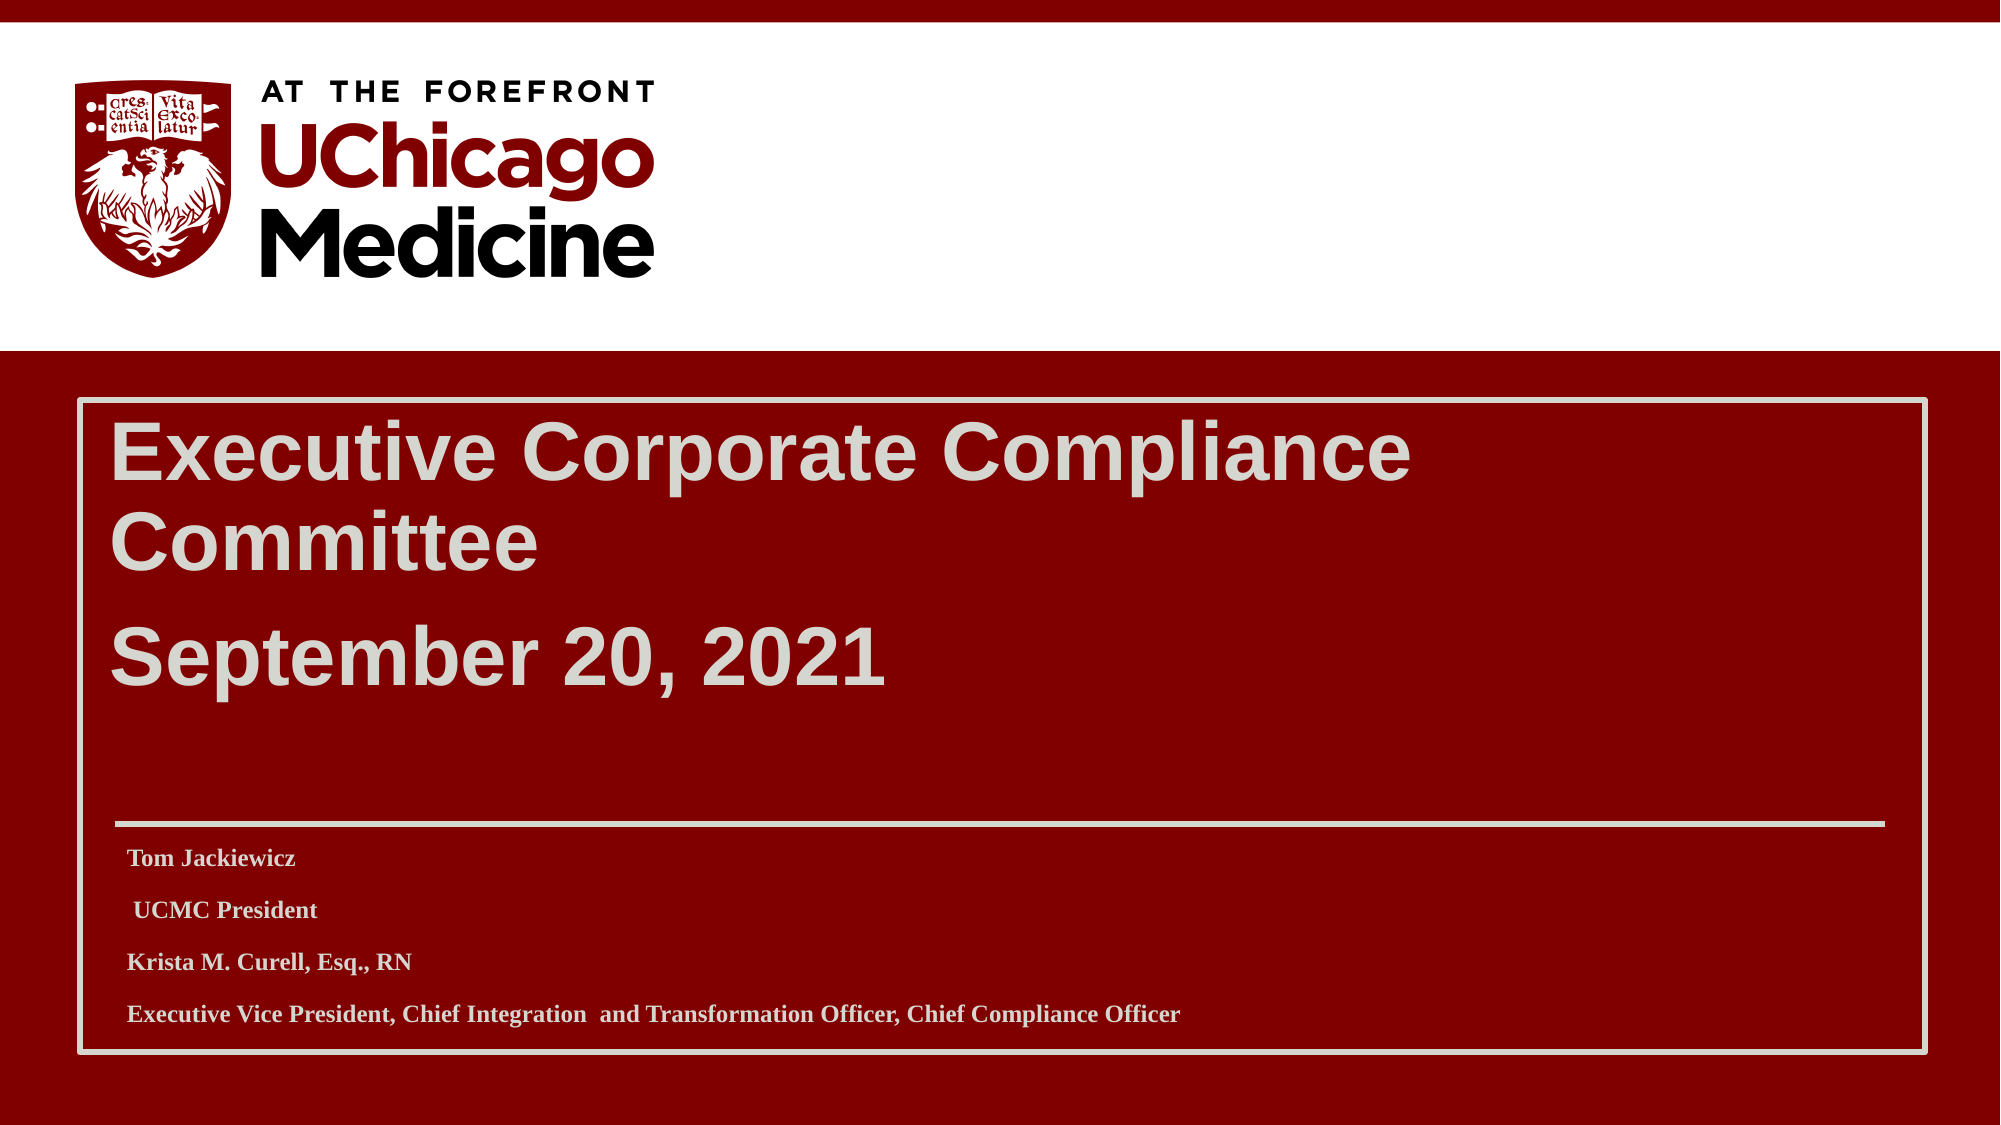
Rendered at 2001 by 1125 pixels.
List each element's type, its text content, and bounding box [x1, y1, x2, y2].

picture [75, 80, 654, 278]
list Tom Jackiewicz UCMC President Krista M. Curell, Esq., RN Executive Vice President, Chief Integration and Transformation Officer, Chief Compliance Officer [96, 982, 1943, 1125]
list Executive Corporate Compliance Committee September 20, 2021 [79, 370, 1925, 742]
